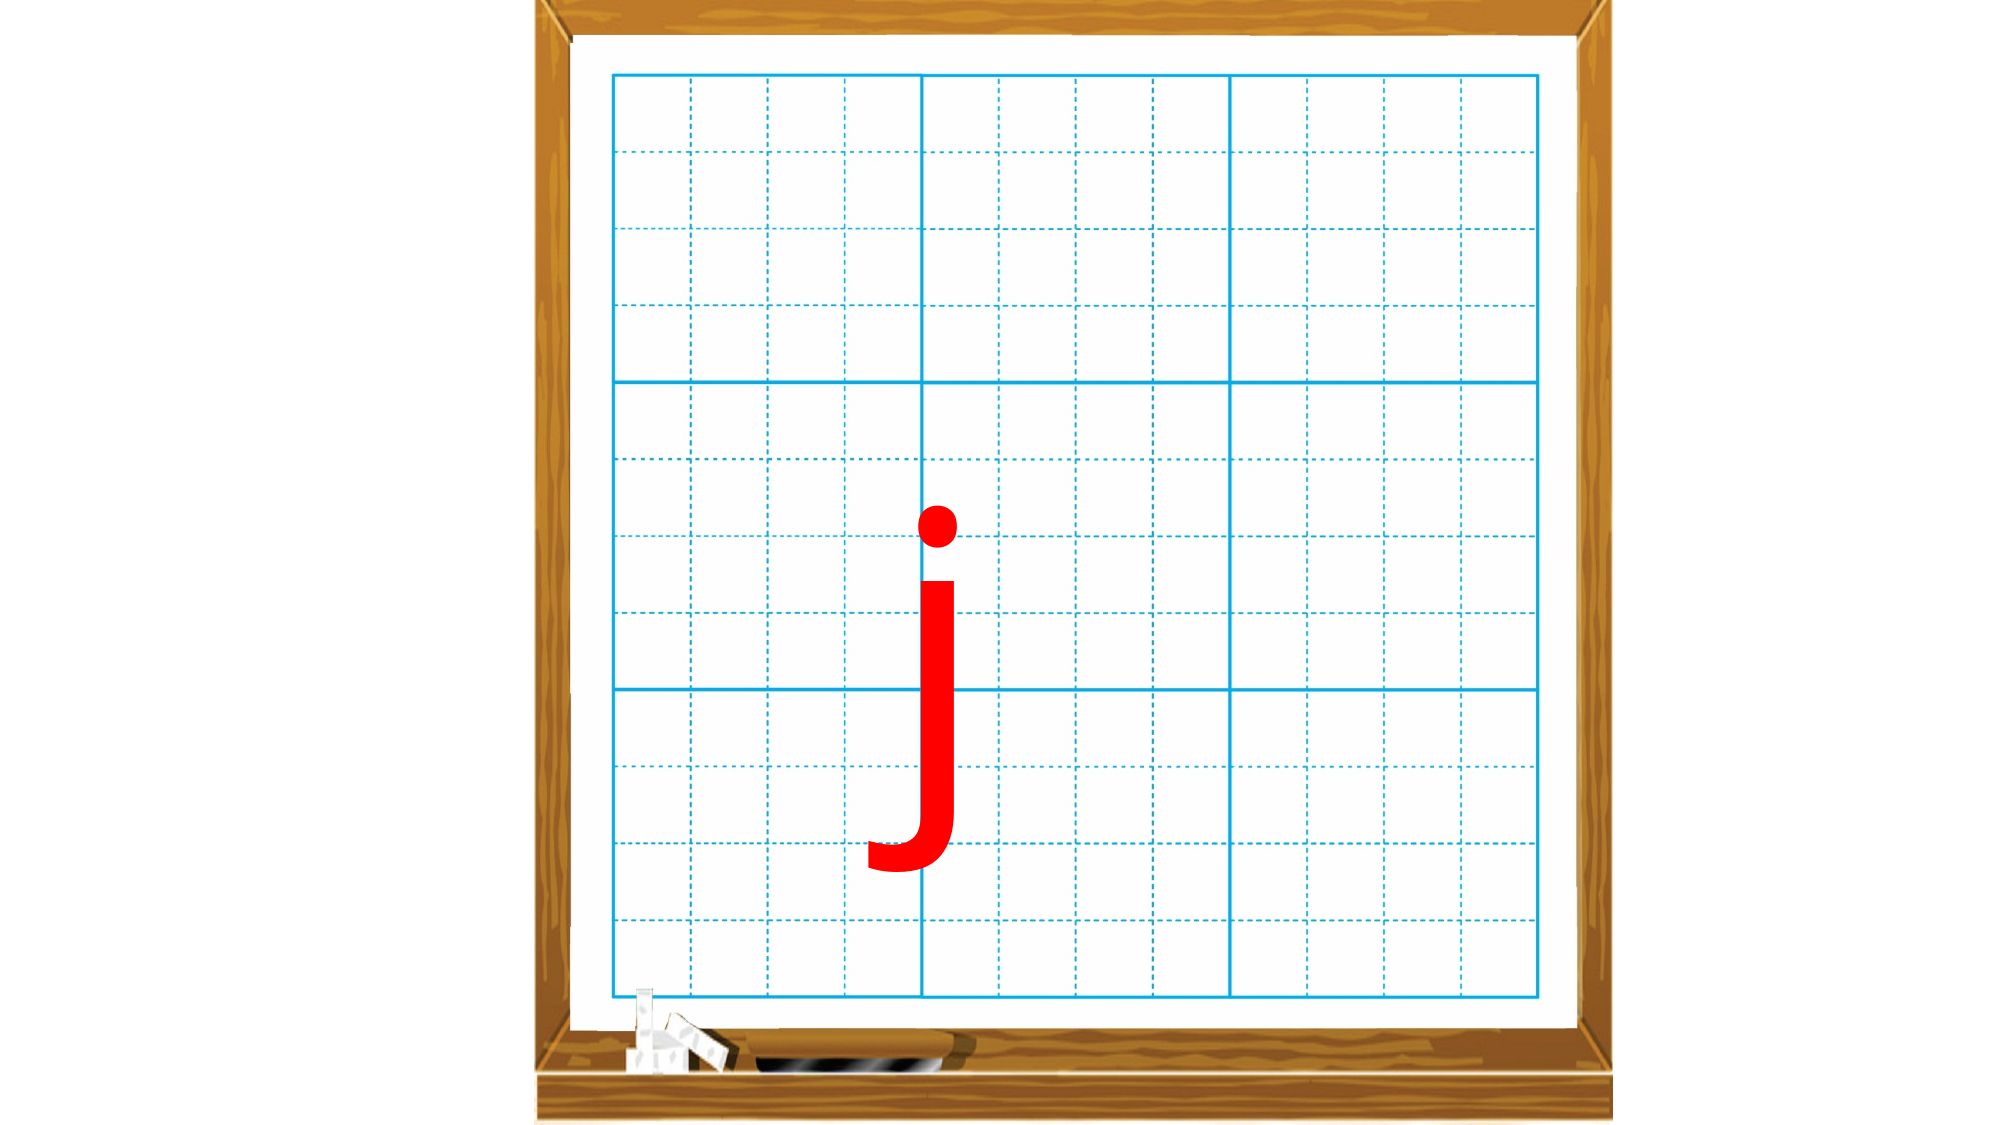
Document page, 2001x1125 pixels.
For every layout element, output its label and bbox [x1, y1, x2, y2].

picture [534, 0, 1613, 1125]
